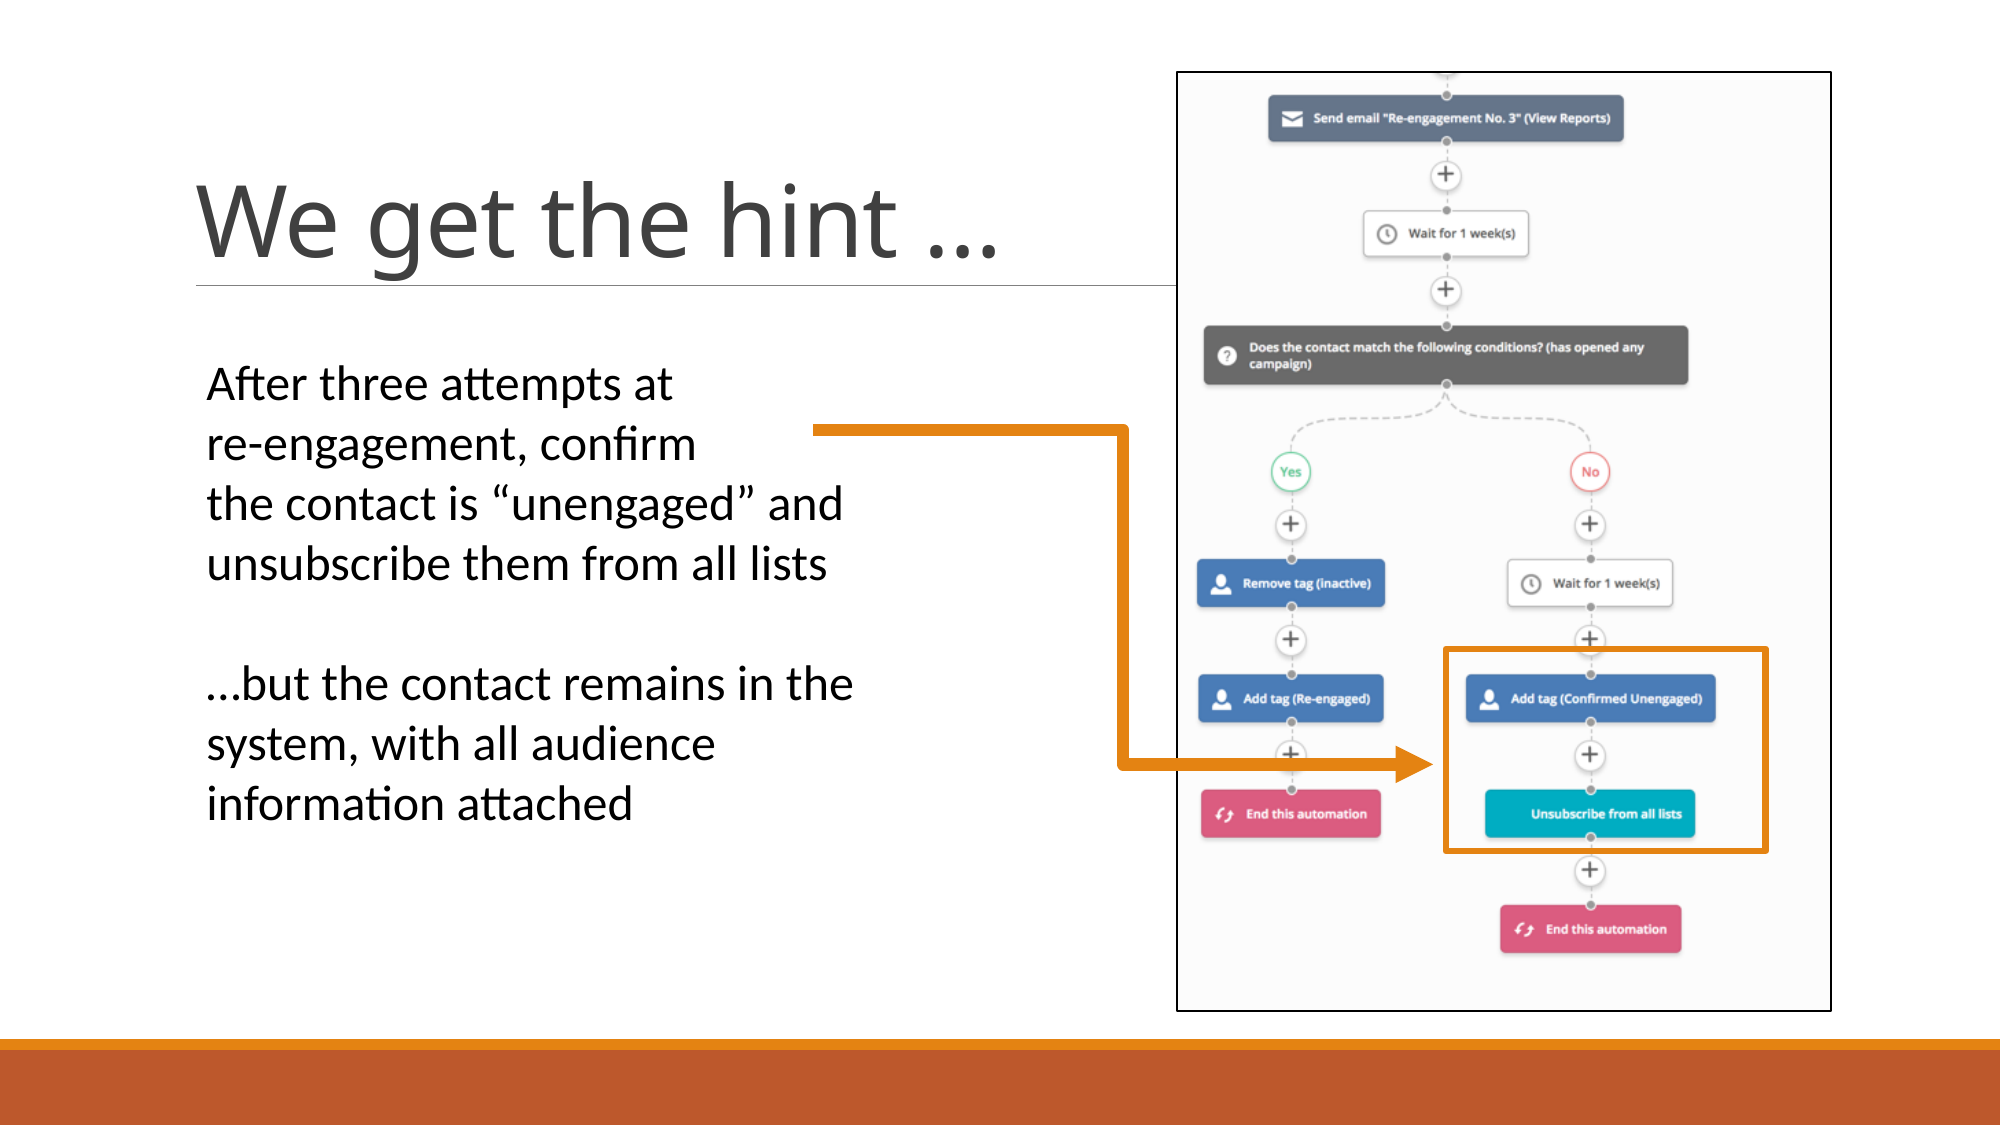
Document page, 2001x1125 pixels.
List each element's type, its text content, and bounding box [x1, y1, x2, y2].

text_box After three attempts at re-engagement, confirm the contact is “unengaged” and unsubscribe them from all lists …but the contact remains in the system, with all audience information attached [191, 343, 931, 838]
title We get the hint … [180, 47, 1830, 285]
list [1177, 72, 1831, 1011]
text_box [812, 429, 1434, 765]
